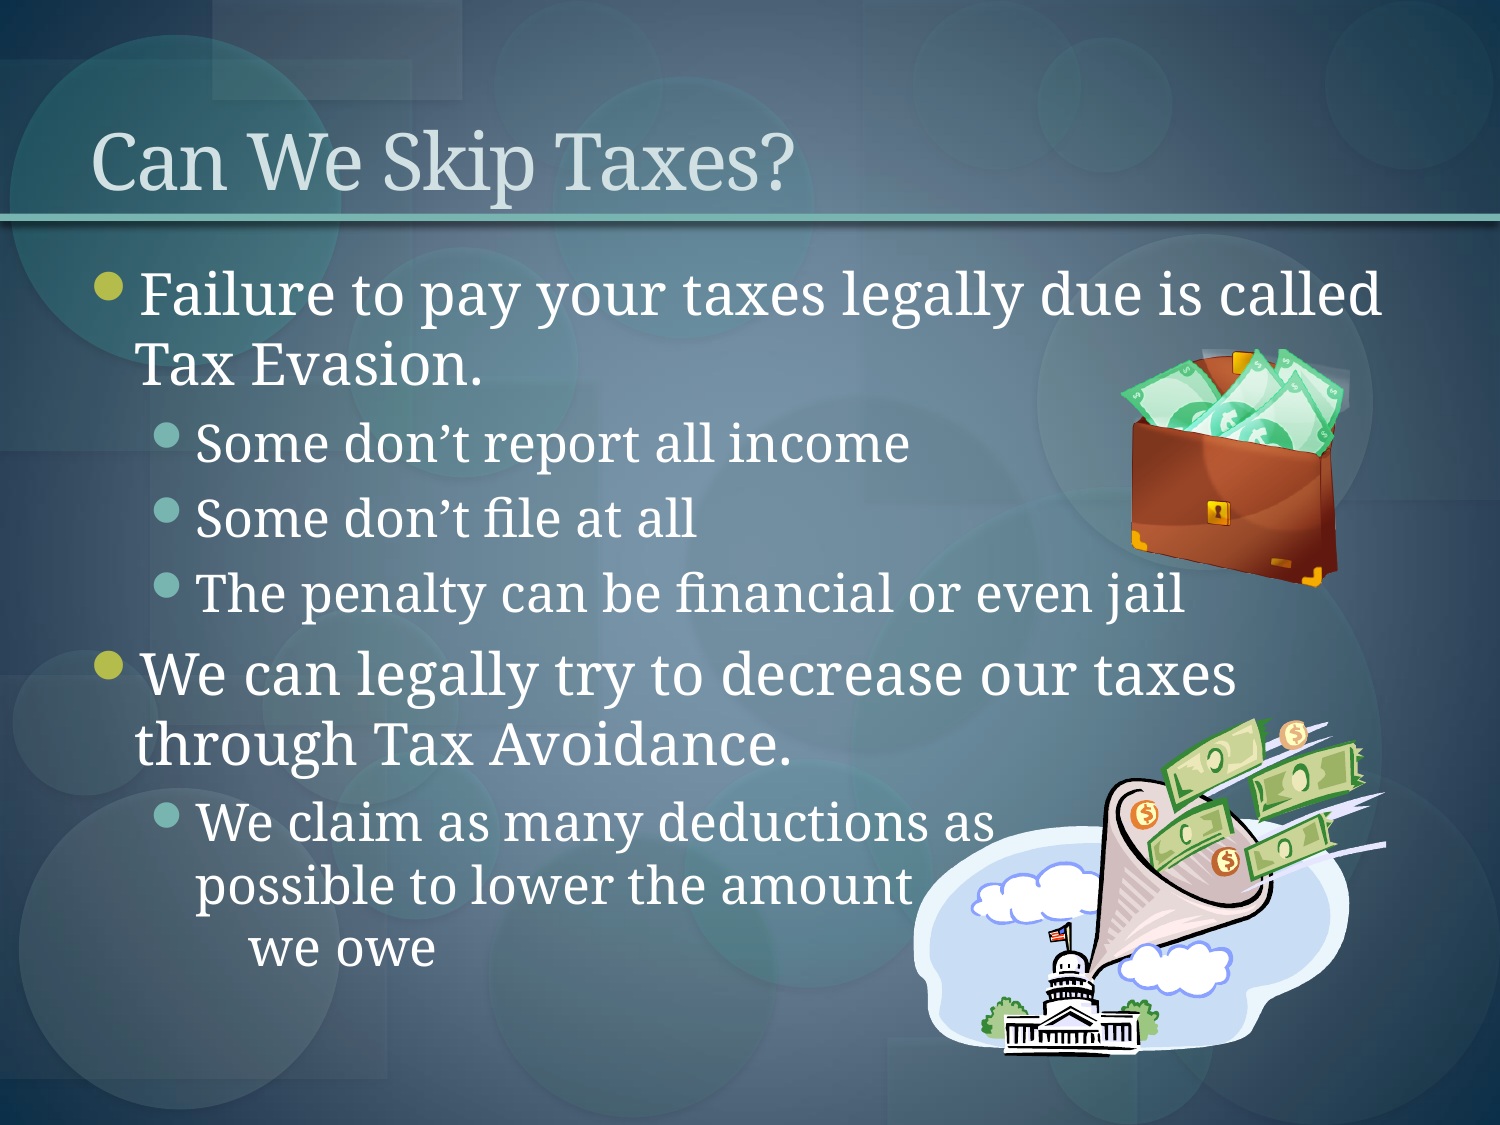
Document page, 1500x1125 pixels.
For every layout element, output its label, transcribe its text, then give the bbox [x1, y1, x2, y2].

title Can We Skip Taxes? [75, 26, 1425, 214]
list Failure to pay your taxes legally due is called Tax Evasion. Some don’t report all income Some don’t file at all The penalty can be financial or even jail We can legally try to decrease our taxes through Tax Avoidance. We claim as many deductions as possible to lower the amount we owe [75, 249, 1425, 1000]
picture [0, 0, 1500, 213]
picture [0, 221, 1500, 1125]
